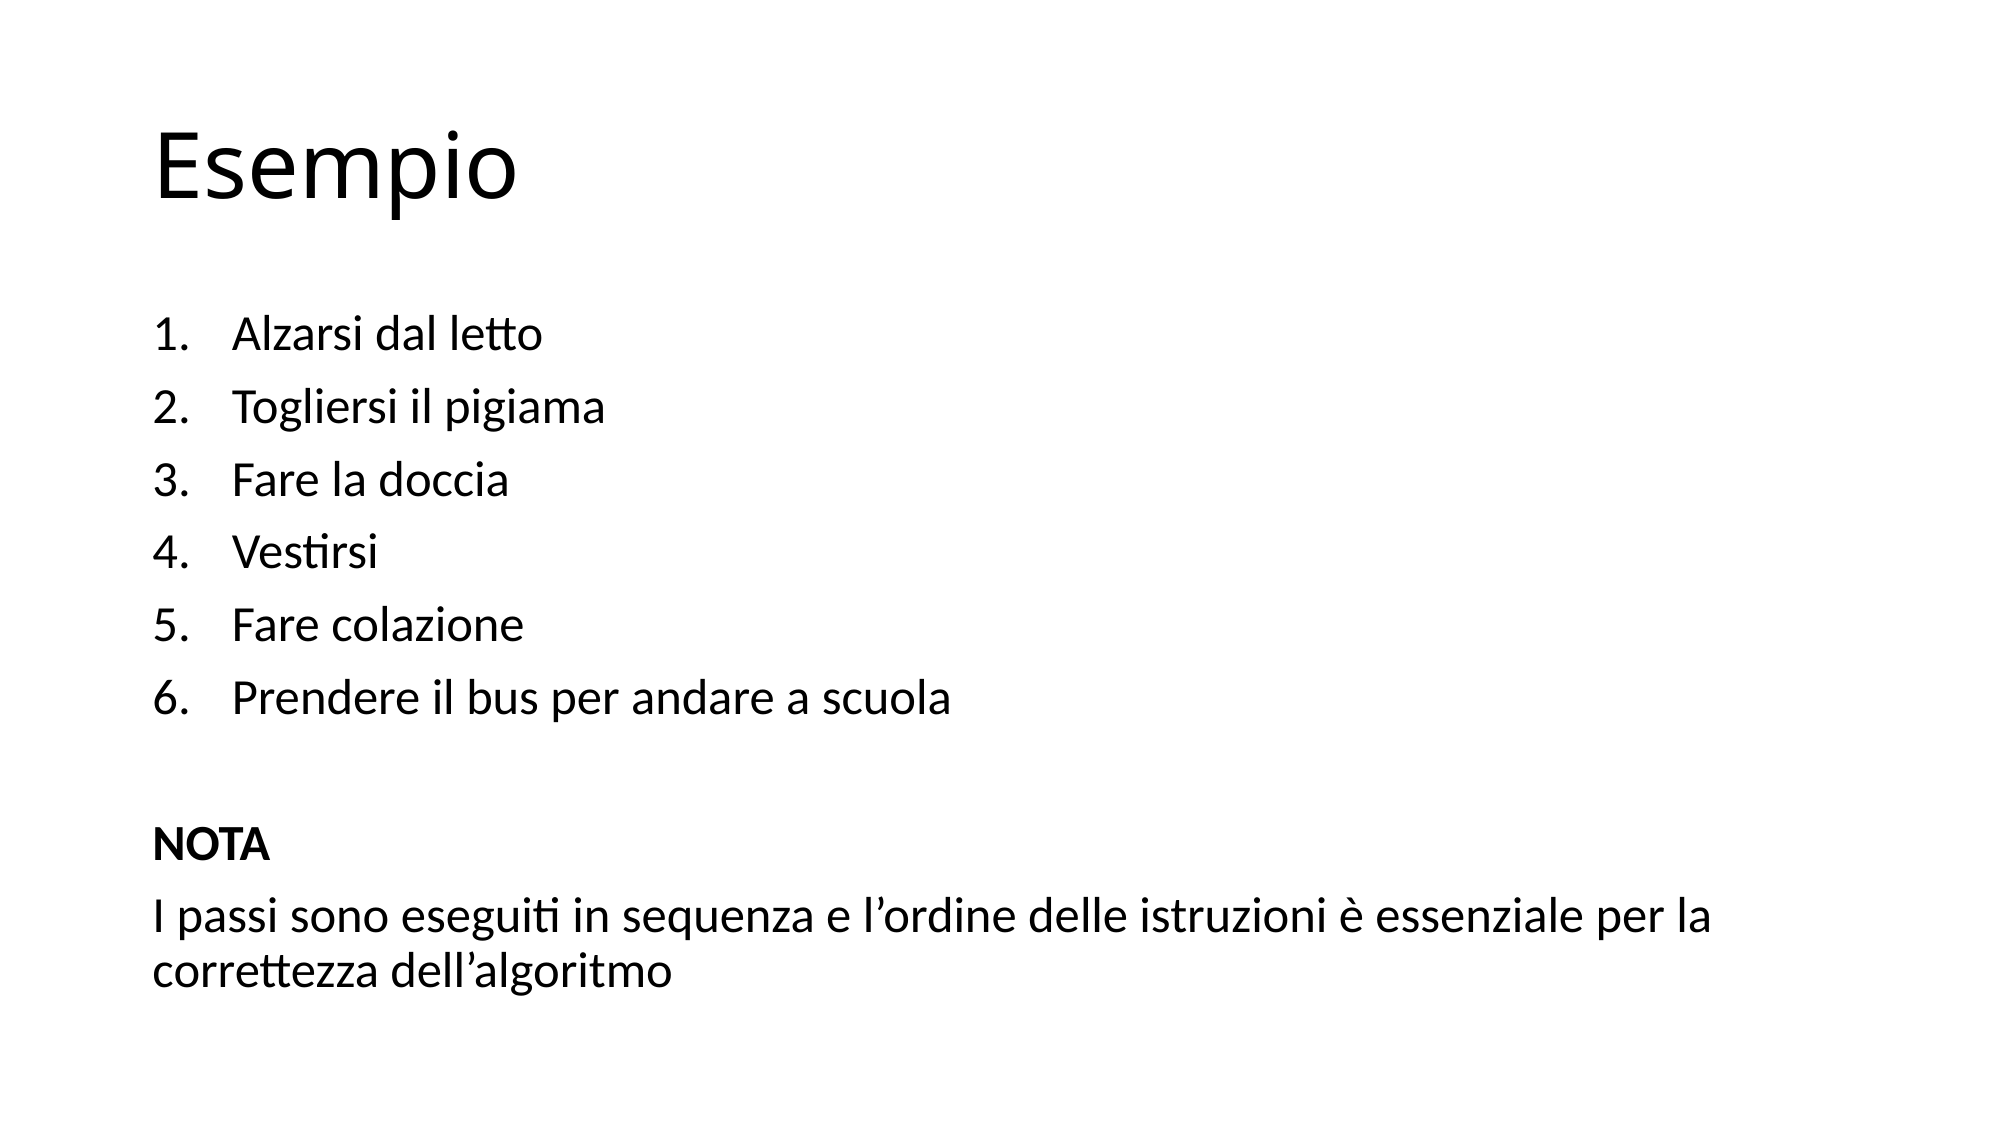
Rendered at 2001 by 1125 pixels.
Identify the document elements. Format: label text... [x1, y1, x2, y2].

list Alzarsi dal letto Togliersi il pigiama Fare la doccia Vestirsi Fare colazione Prendere il bus per andare a scuola NOTA I passi sono eseguiti in sequenza e l’ordine delle istruzioni è essenziale per la correttezza dell’algoritmo [137, 299, 1863, 1014]
title Esempio [137, 59, 1863, 278]
